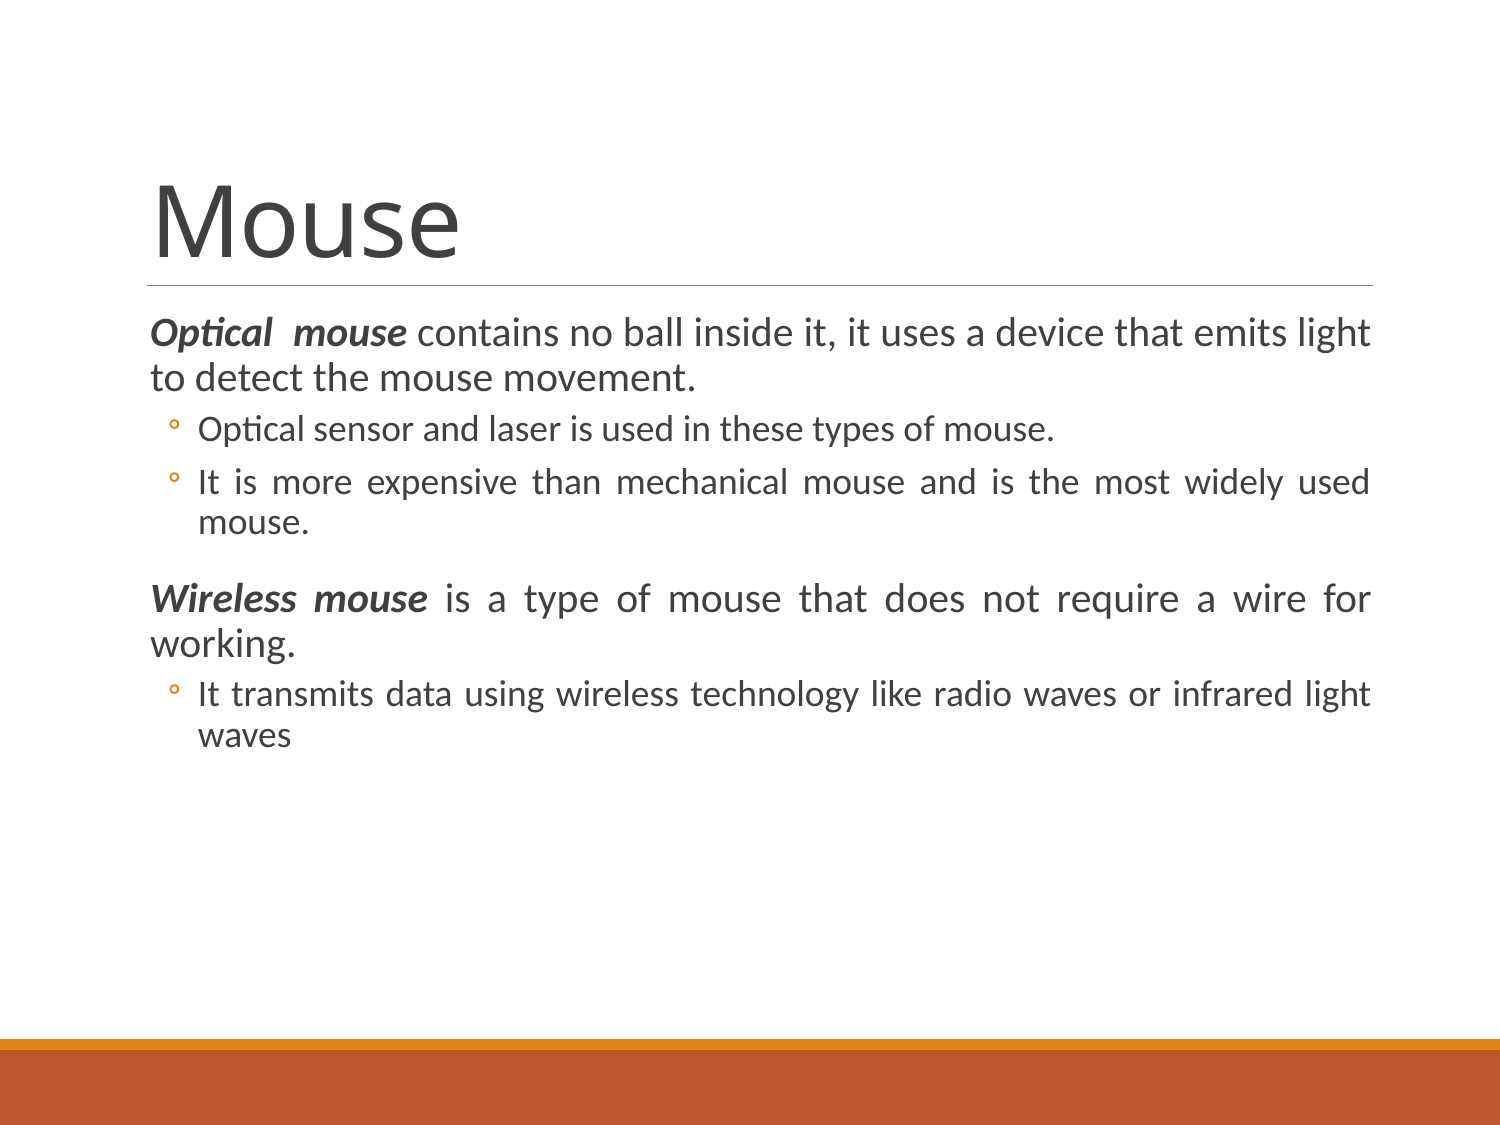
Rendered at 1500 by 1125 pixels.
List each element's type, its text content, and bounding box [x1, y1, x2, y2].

title Mouse [135, 47, 1373, 285]
list Optical mouse contains no ball inside it, it uses a device that emits light to detect the mouse movement. Optical sensor and laser is used in these types of mouse. It is more expensive than mechanical mouse and is the most widely used mouse. Wireless mouse is a type of mouse that does not require a wire for working. It transmits data using wireless technology like radio waves or infrared light waves [135, 302, 1373, 963]
